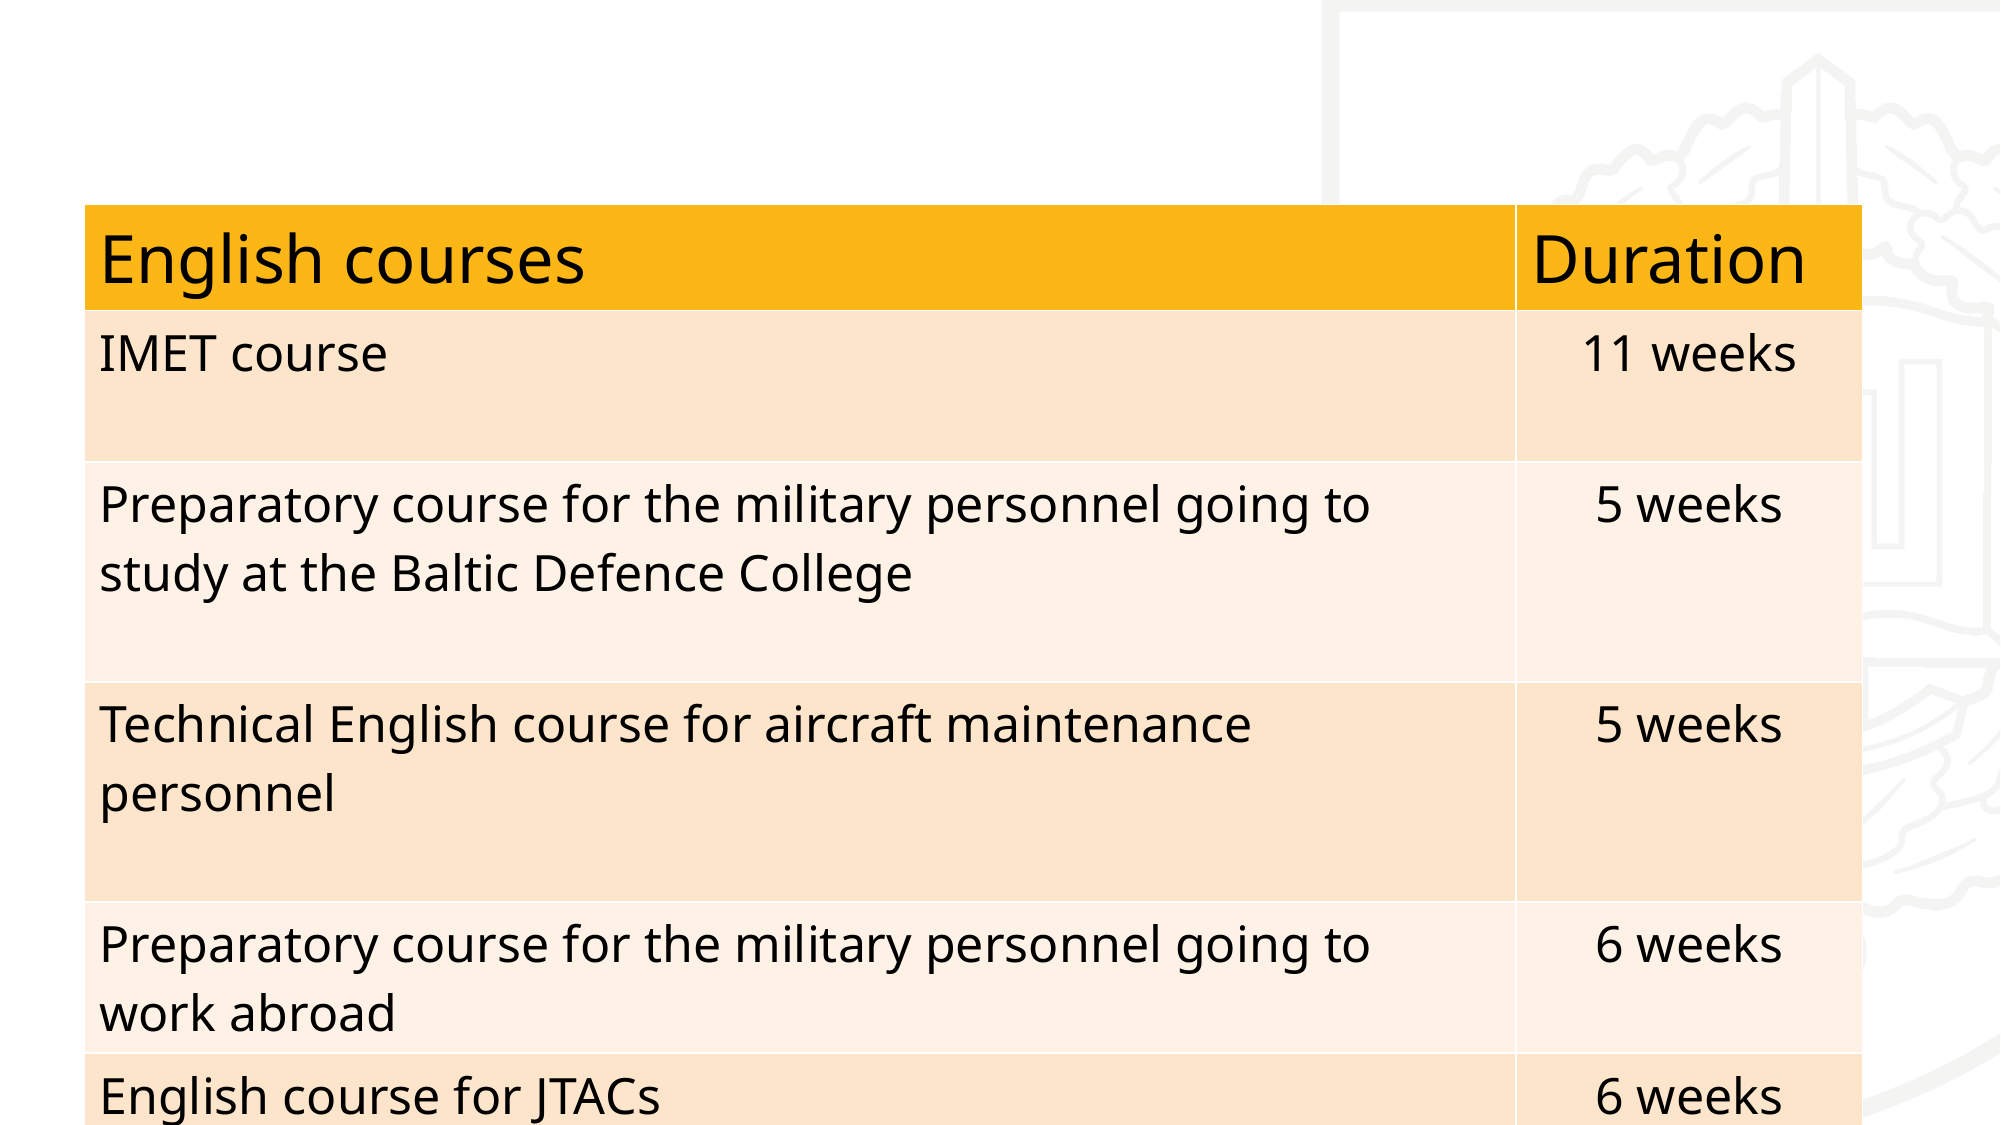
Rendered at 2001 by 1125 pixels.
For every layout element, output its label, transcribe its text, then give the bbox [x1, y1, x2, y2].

table_cell IMET course [85, 311, 1515, 461]
slide_number [137, 1046, 588, 1107]
table_cell 6 weeks [1517, 1054, 1862, 1125]
picture [0, 0, 2001, 1125]
table_header Duration [1517, 205, 1862, 310]
table_cell 5 weeks [1517, 683, 1862, 901]
table_cell 5 weeks [1517, 463, 1862, 681]
table_cell Preparatory course for the military personnel going to study at the Baltic Defence College [85, 463, 1515, 681]
table_cell 11 weeks [1517, 311, 1862, 461]
table_cell Preparatory course for the military personnel going to work abroad [85, 903, 1515, 1052]
table_cell Technical English course for aircraft maintenance personnel [85, 683, 1515, 901]
table_cell English course for JTACs [85, 1054, 1515, 1125]
table_cell 6 weeks [1517, 903, 1862, 1052]
table_header English courses [85, 205, 1515, 310]
